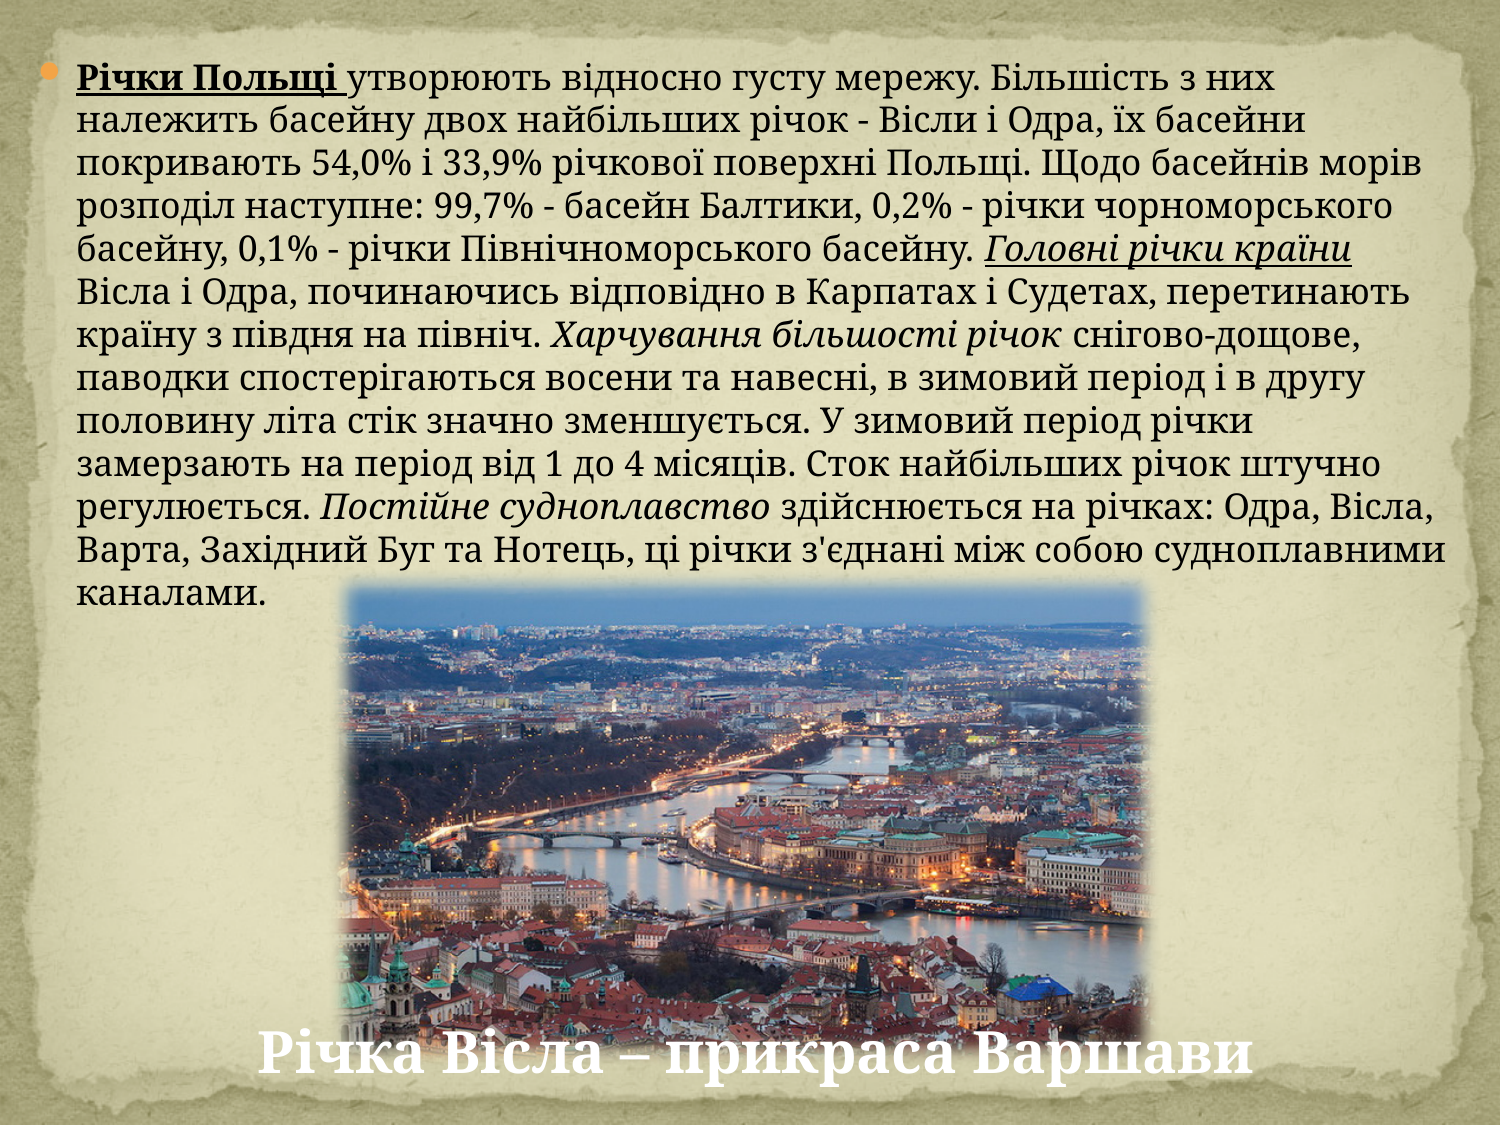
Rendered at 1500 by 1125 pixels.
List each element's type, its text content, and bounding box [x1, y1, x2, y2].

text_box Річка Вісла – прикраса Варшави [243, 1007, 1270, 1093]
list Річки Польщі утворюють відносно густу мережу. Більшість з них належить басейну двох найбільших річок - Вісли і Одра, їх басейни покривають 54,0% і 33,9% річкової поверхні Польщі. Щодо басейнів морів розподіл наступне: 99,7% - басейн Балтики, 0,2% - річки чорноморського басейну, 0,1% - річки Північноморського басейну. Головні річки країни Вісла і Одра, починаючись відповідно в Карпатах і Судетах, перетинають країну з півдня на північ. Харчування більшості річок снігово-дощове, паводки спостерігаються восени та навесні, в зимовий період і в другу половину літа стік значно зменшується. У зимовий період річки замерзають на період від 1 до 4 місяців. Сток найбільших річок штучно регулюється. Постійне судноплавство здійснюється на річках: Одра, Вісла, Варта, Західний Буг та Нотець, ці річки з'єднані між собою судноплавними каналами. [23, 46, 1465, 633]
picture [330, 569, 1161, 1065]
